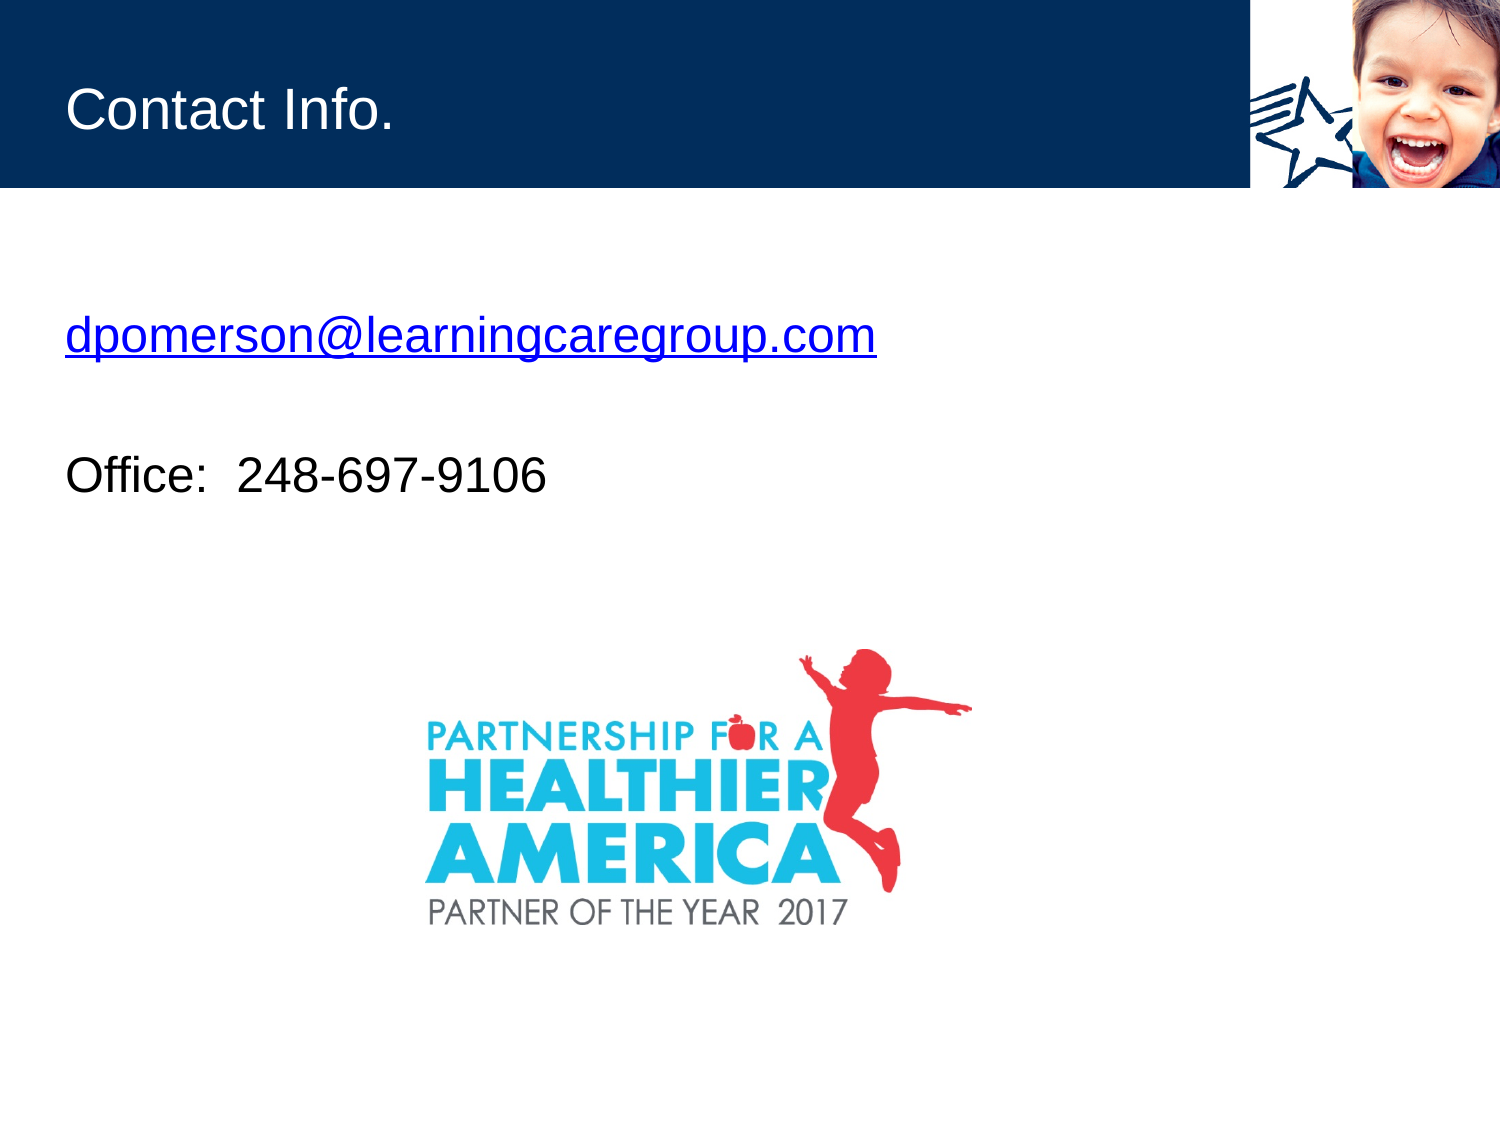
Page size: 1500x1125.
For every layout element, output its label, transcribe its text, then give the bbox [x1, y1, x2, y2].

picture [424, 649, 972, 926]
list dpomerson@learningcaregroup.com Office: 248-697-9106 [50, 224, 1225, 1075]
title Contact Info. [50, 37, 1225, 175]
picture [0, 0, 1500, 188]
